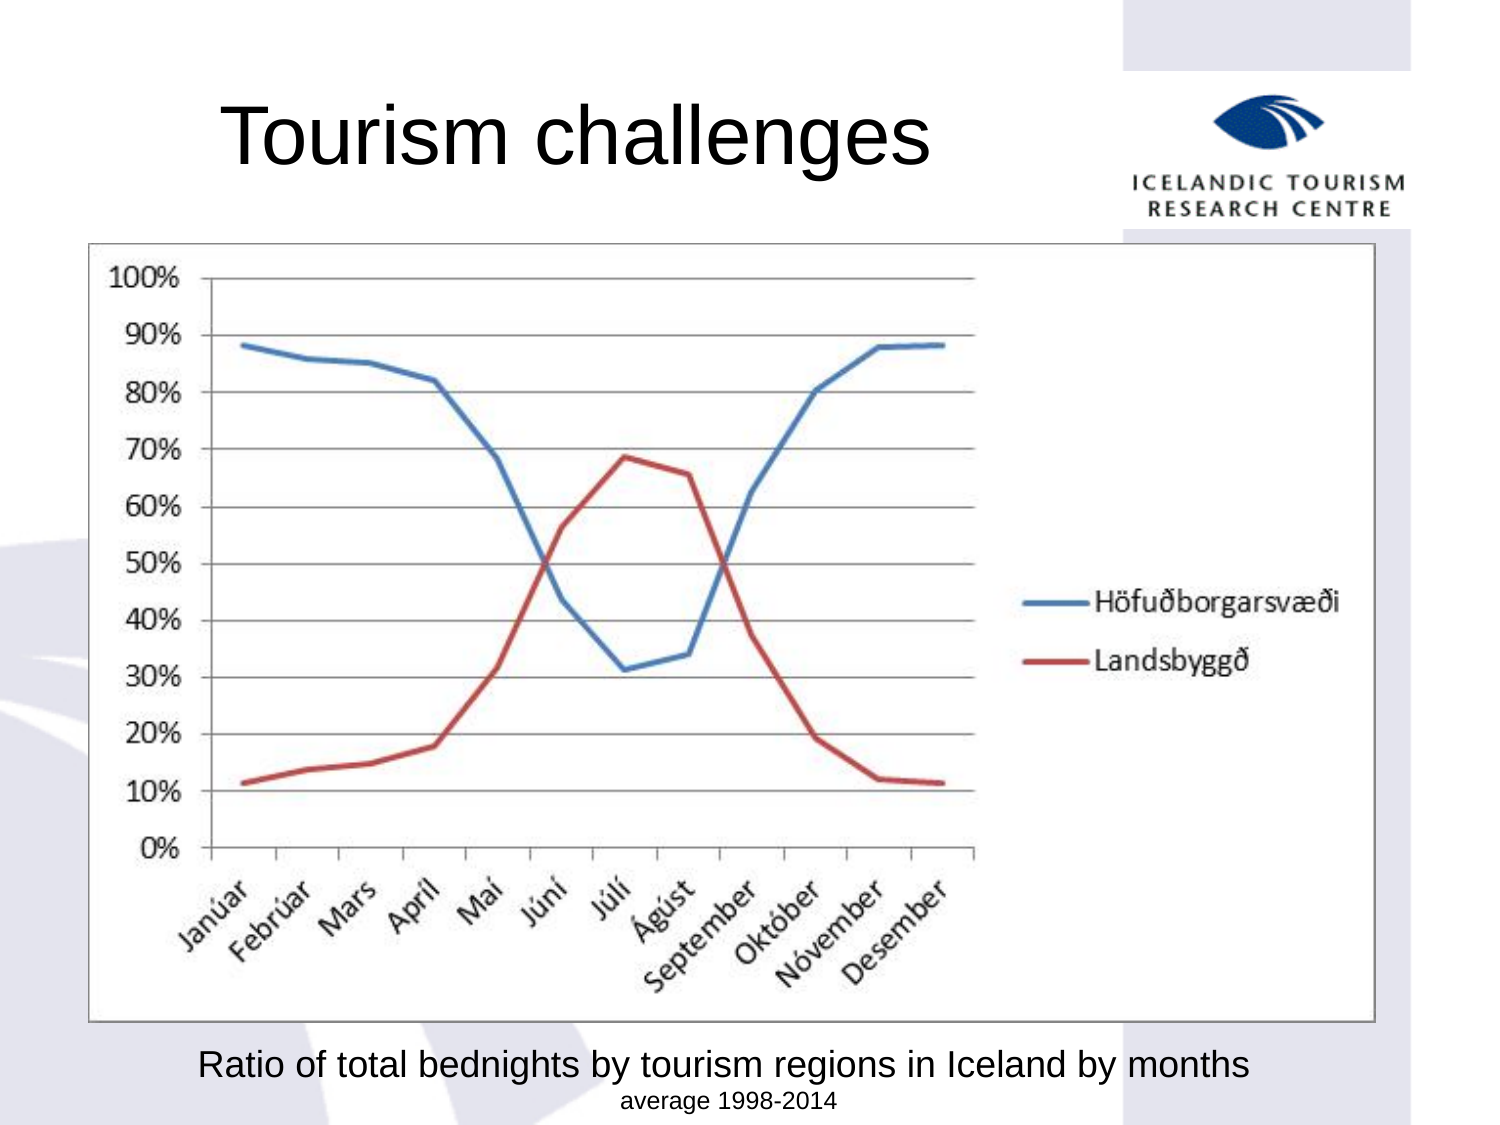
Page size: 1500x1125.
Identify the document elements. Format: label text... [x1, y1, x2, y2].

text_box Ratio of total bednights by tourism regions in Iceland by months average 1998-2014 [17, 1032, 1441, 1123]
picture [0, 0, 1500, 1125]
title Tourism challenges [75, 37, 1100, 225]
